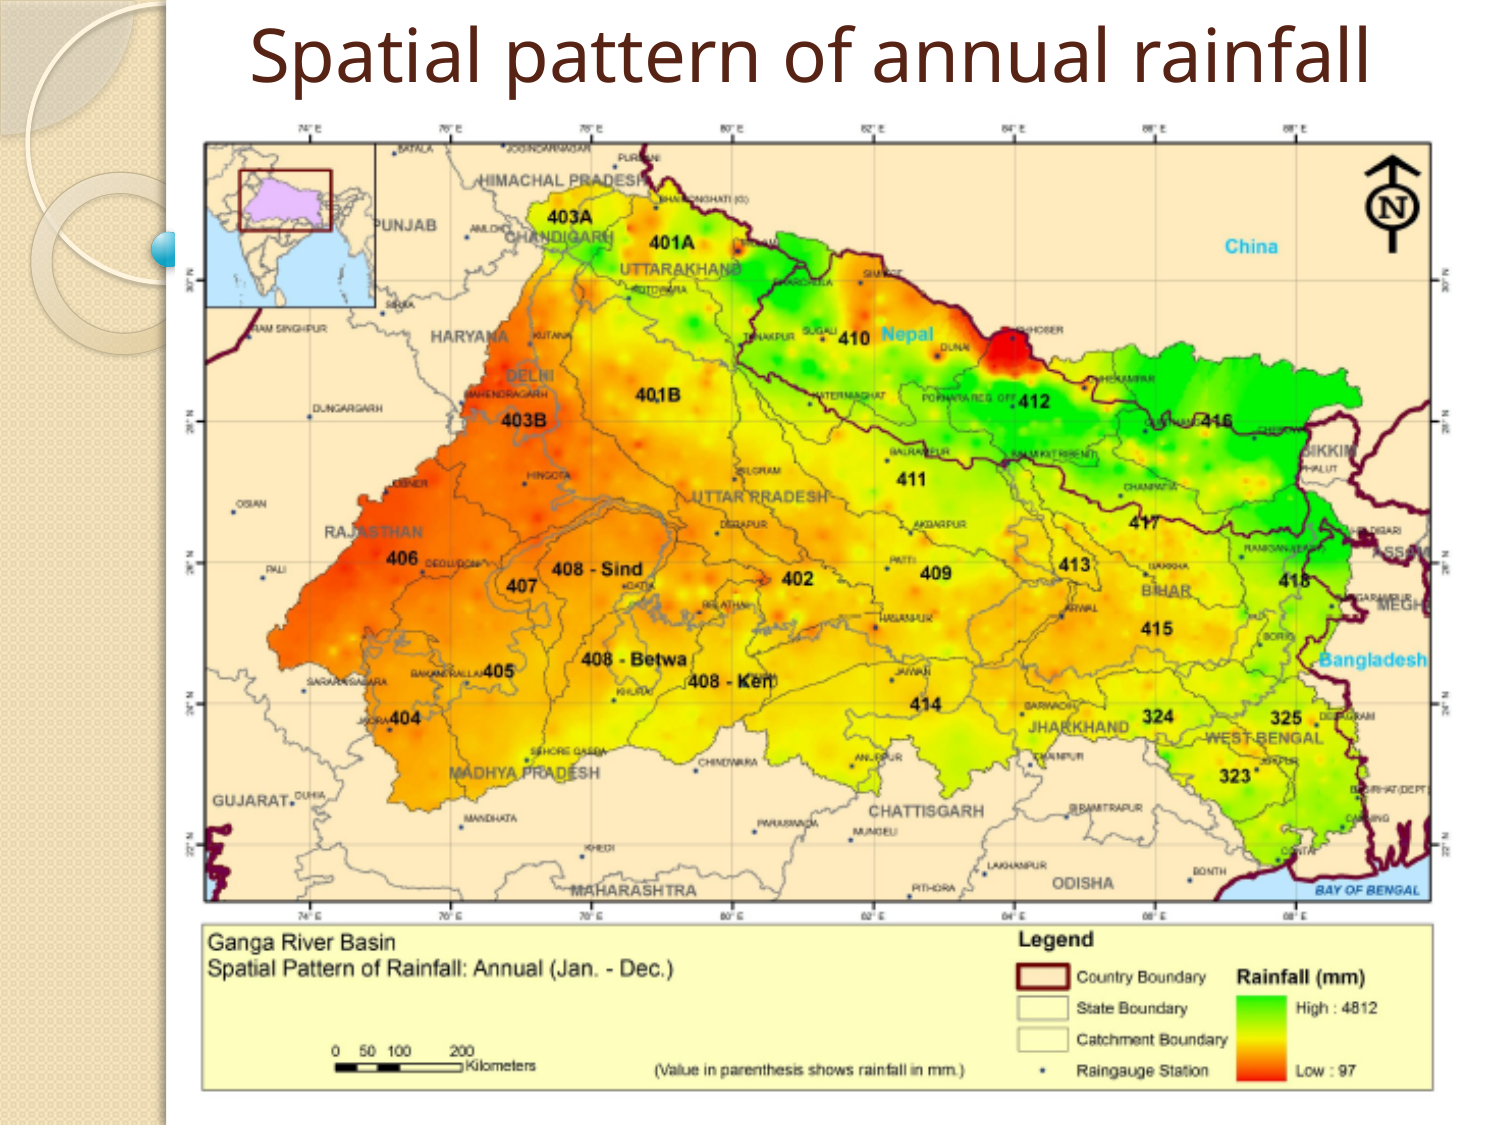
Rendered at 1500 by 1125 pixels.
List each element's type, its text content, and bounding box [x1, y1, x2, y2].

title Spatial pattern of annual rainfall [234, 0, 1450, 105]
picture [175, 111, 1465, 1104]
